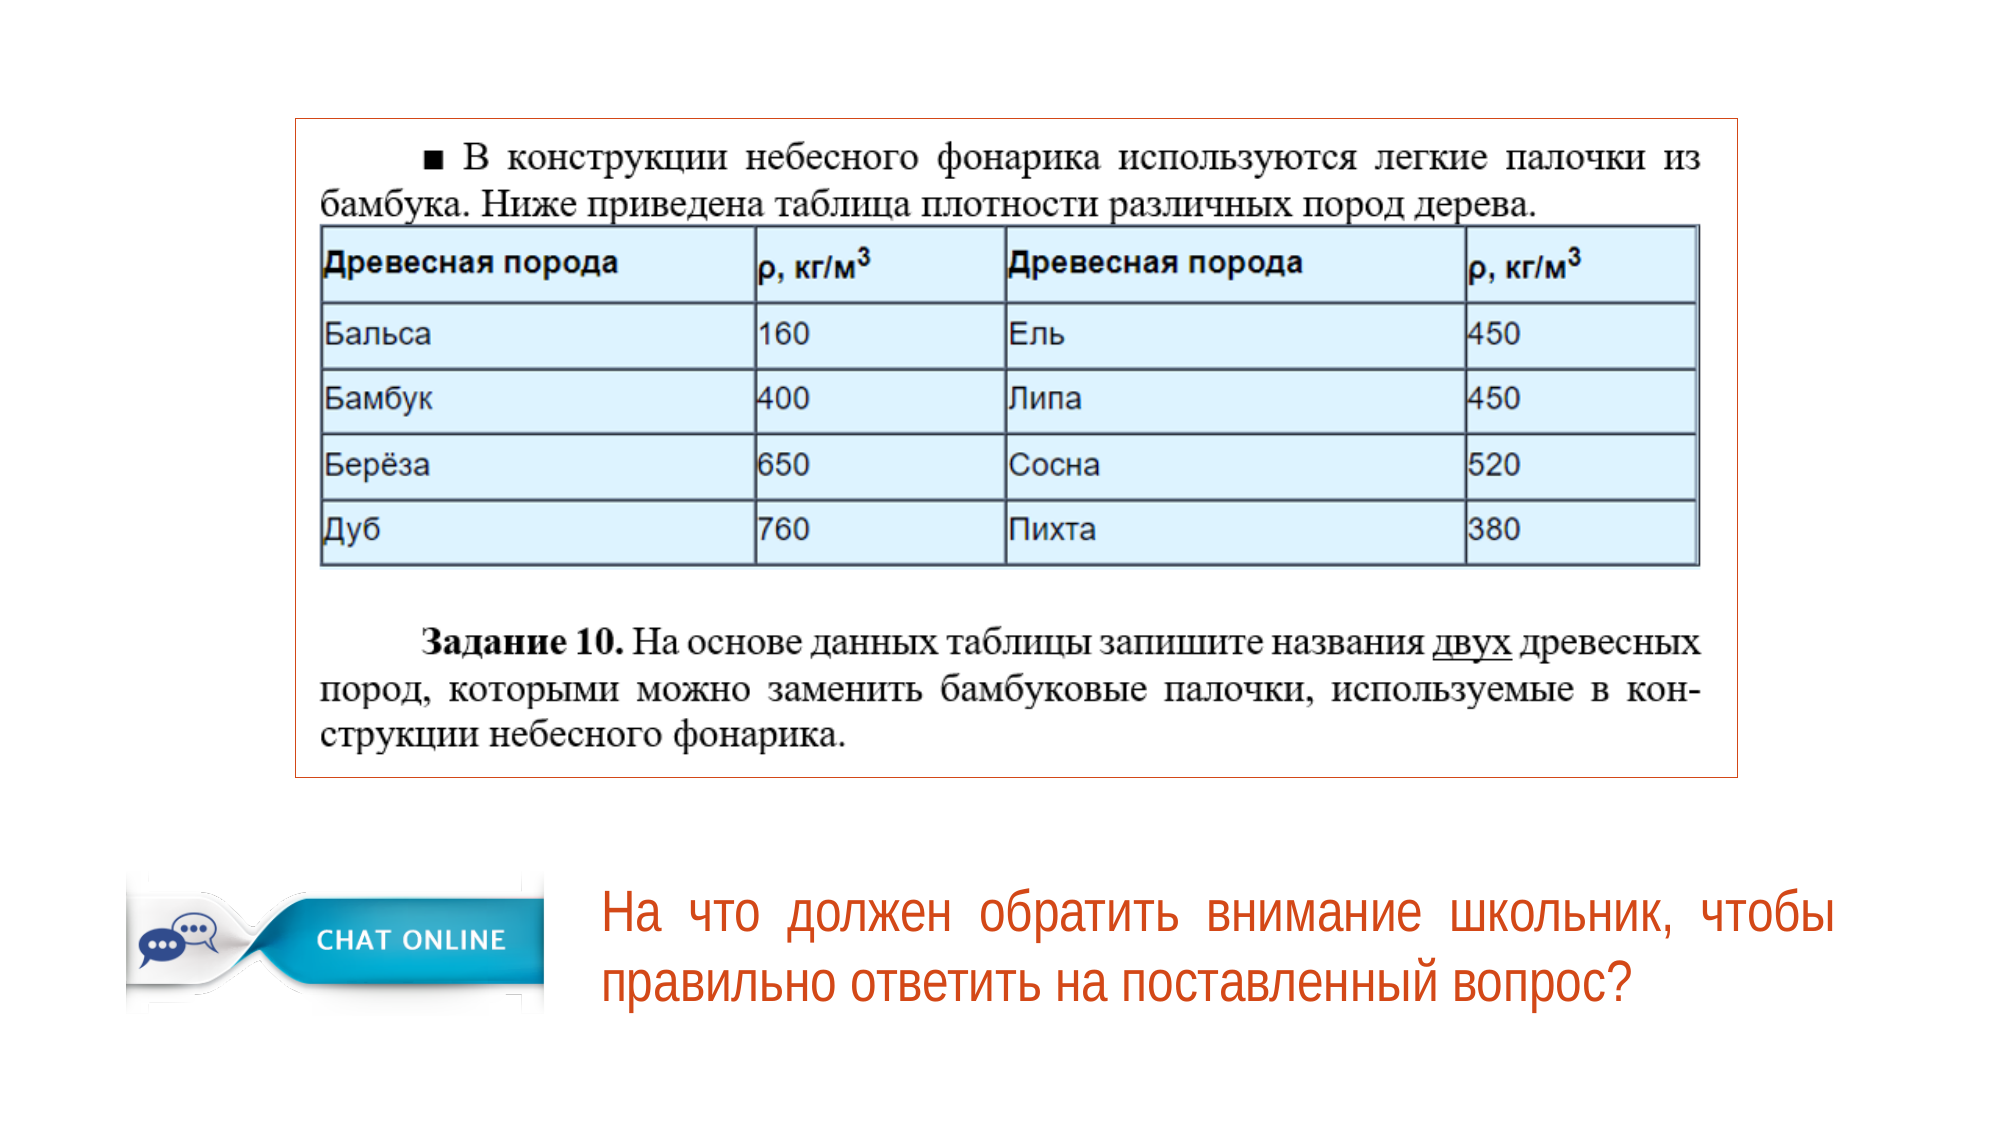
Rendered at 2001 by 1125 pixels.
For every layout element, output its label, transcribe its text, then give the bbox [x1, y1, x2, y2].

text_box На что должен обратить внимание школьник, чтобы правильно ответить на поставленный вопрос? [586, 865, 1852, 1021]
picture [125, 871, 545, 1016]
picture [295, 118, 1738, 779]
